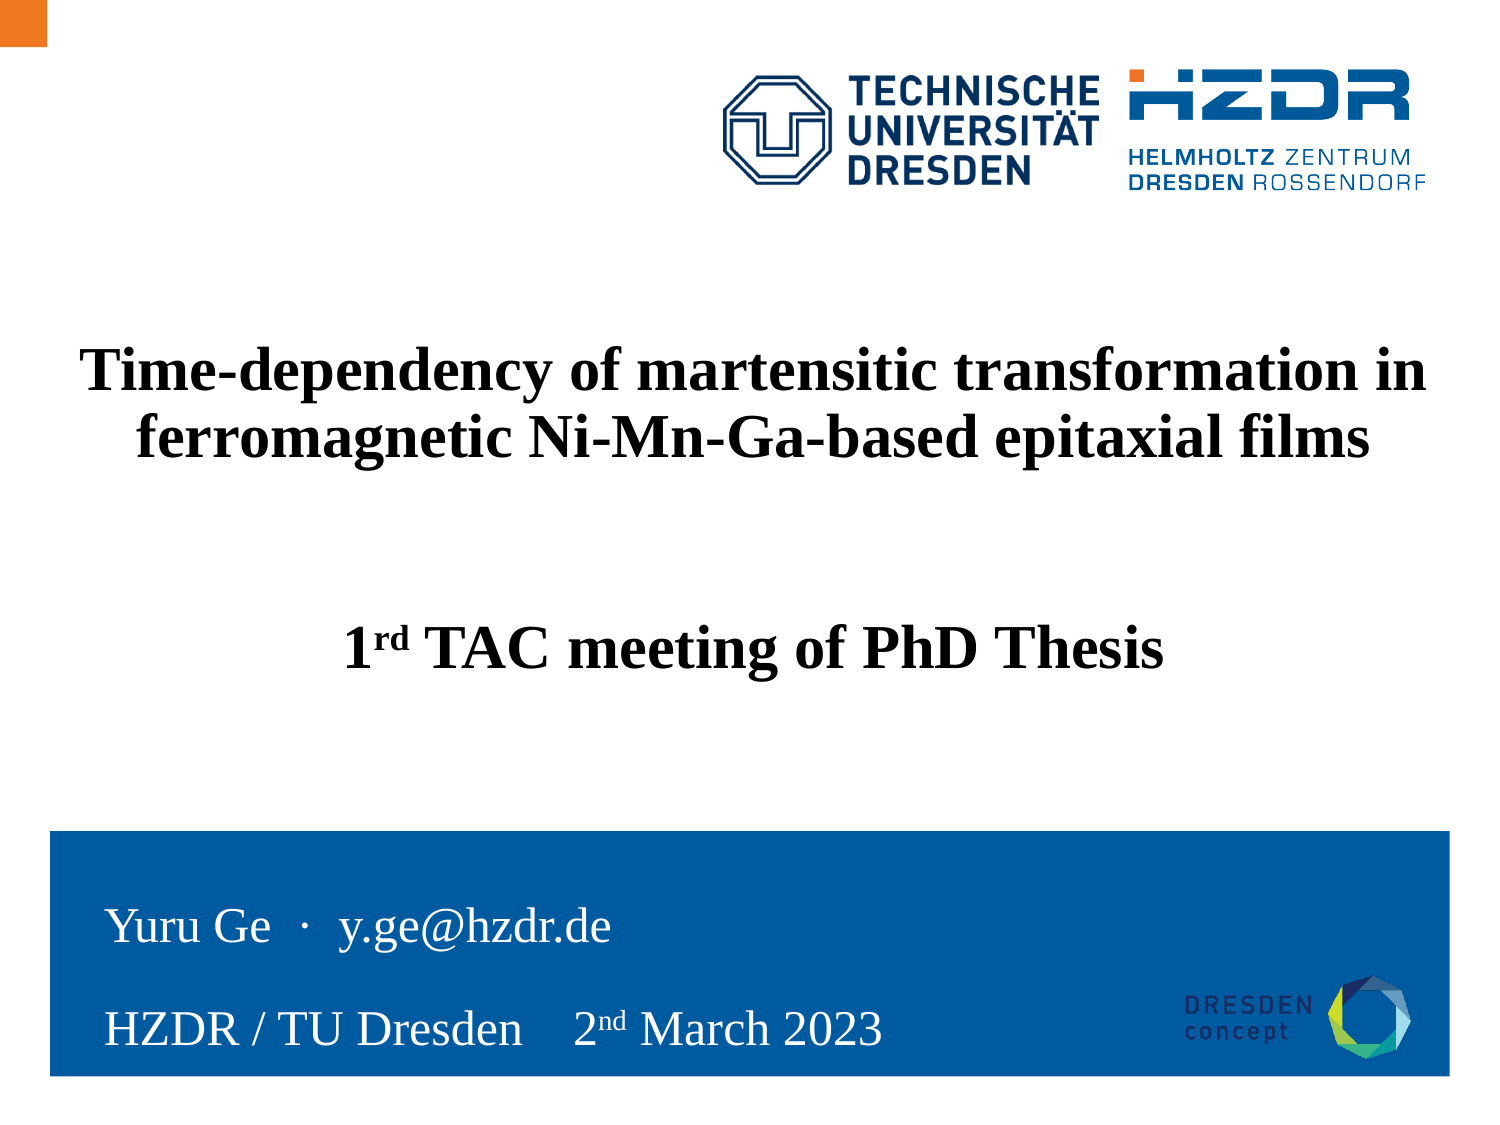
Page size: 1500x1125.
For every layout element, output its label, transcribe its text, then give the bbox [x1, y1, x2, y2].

picture [1128, 68, 1426, 191]
text_box 1rd TAC meeting of PhD Thesis [266, 594, 1242, 683]
subtitle Yuru Ge · y.ge@hzdr.de HZDR / TU Dresden 2nd March 2023 [103, 862, 1107, 1063]
picture [1185, 975, 1411, 1059]
text_box Time-dependency of martensitic transformation in ferromagnetic Ni-Mn-Ga-based epitaxial films [29, 216, 1479, 472]
picture [723, 75, 1099, 185]
